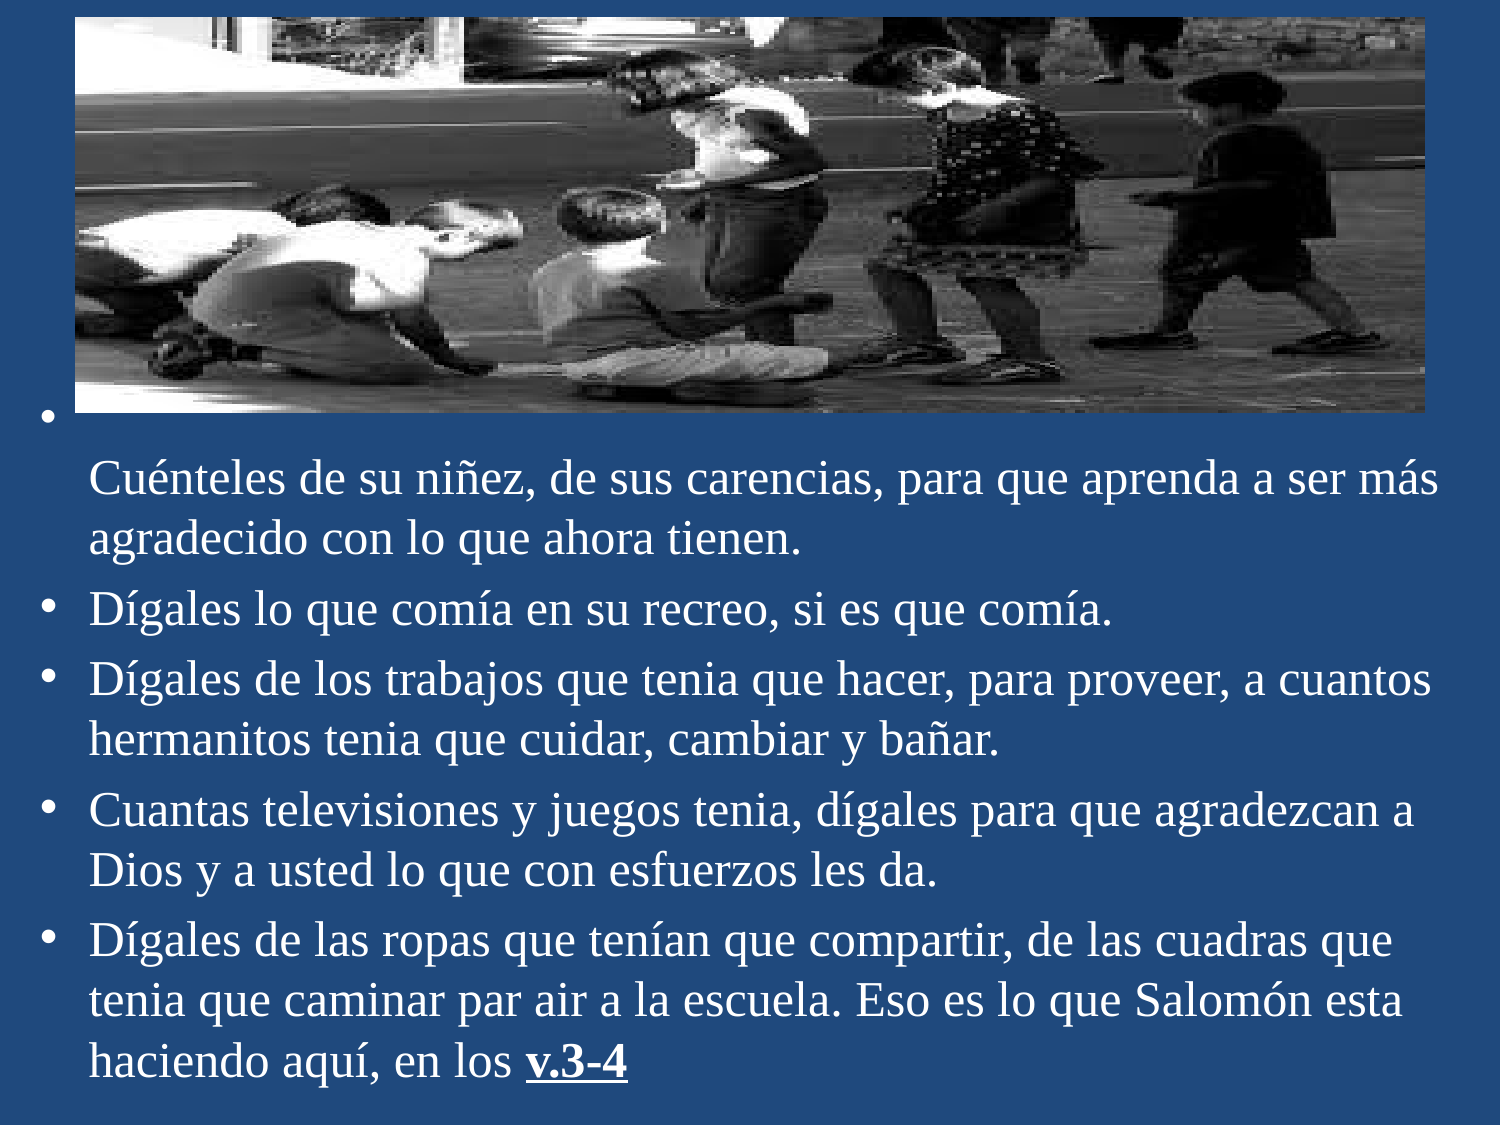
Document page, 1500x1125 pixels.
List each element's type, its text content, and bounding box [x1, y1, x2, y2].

picture [74, 17, 1426, 413]
list Cuénteles de su niñez, de sus carencias, para que aprenda a ser más agradecido con lo que ahora tienen. Dígales lo que comía en su recreo, si es que comía. Dígales de los trabajos que tenia que hacer, para proveer, a cuantos hermanitos tenia que cuidar, cambiar y bañar. Cuantas televisiones y juegos tenia, dígales para que agradezcan a Dios y a usted lo que con esfuerzos les da. Dígales de las ropas que tenían que compartir, de las cuadras que tenia que caminar par air a la escuela. Eso es lo que Salomón esta haciendo aquí, en los v.3-4 [24, 380, 1475, 1100]
